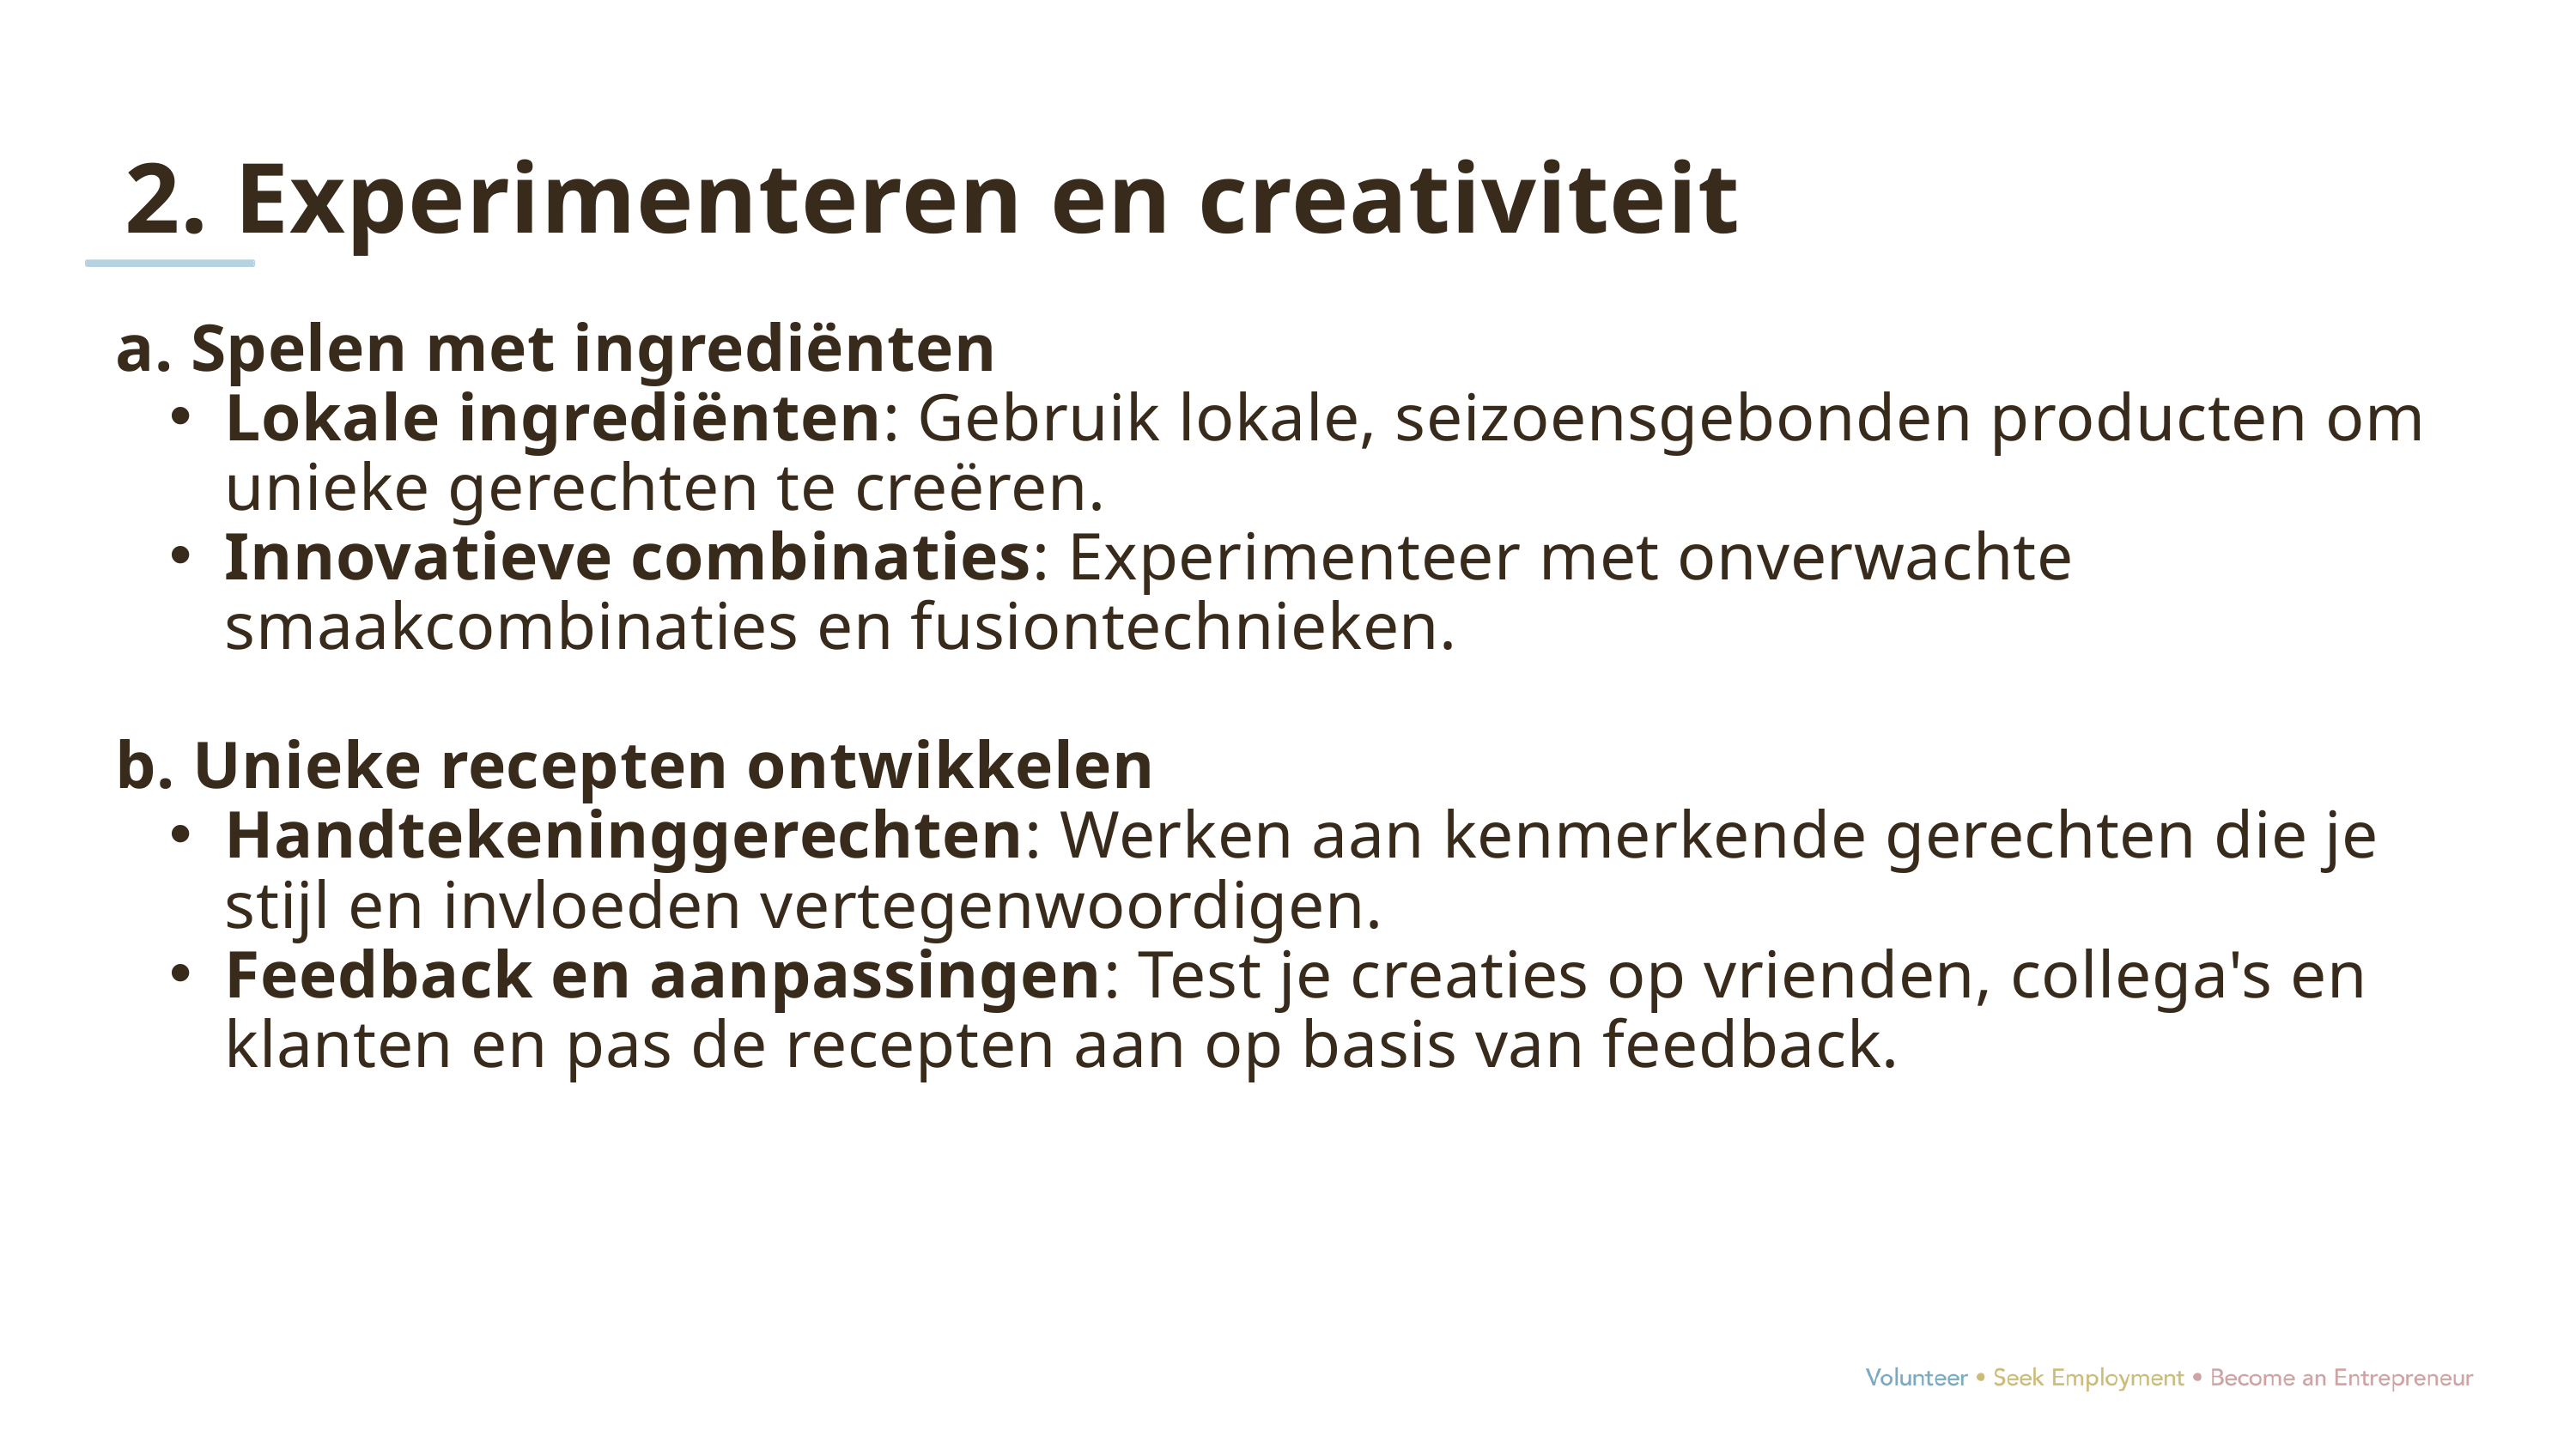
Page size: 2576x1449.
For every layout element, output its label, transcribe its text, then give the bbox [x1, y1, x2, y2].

text_box a. Spelen met ingrediënten Lokale ingrediënten: Gebruik lokale, seizoensgebonden producten om unieke gerechten te creëren. Innovatieve combinaties: Experimenteer met onverwachte smaakcombinaties en fusiontechnieken. b. Unieke recepten ontwikkelen Handtekeninggerechten: Werken aan kenmerkende gerechten die je stijl en invloeden vertegenwoordigen. Feedback en aanpassingen: Test je creaties op vrienden, collega's en klanten en pas de recepten aan op basis van feedback. [115, 314, 2461, 1150]
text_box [84, 259, 256, 268]
text_box [1827, 1347, 2538, 1421]
text_box 2. Experimenteren en creativiteit [125, 158, 2470, 347]
